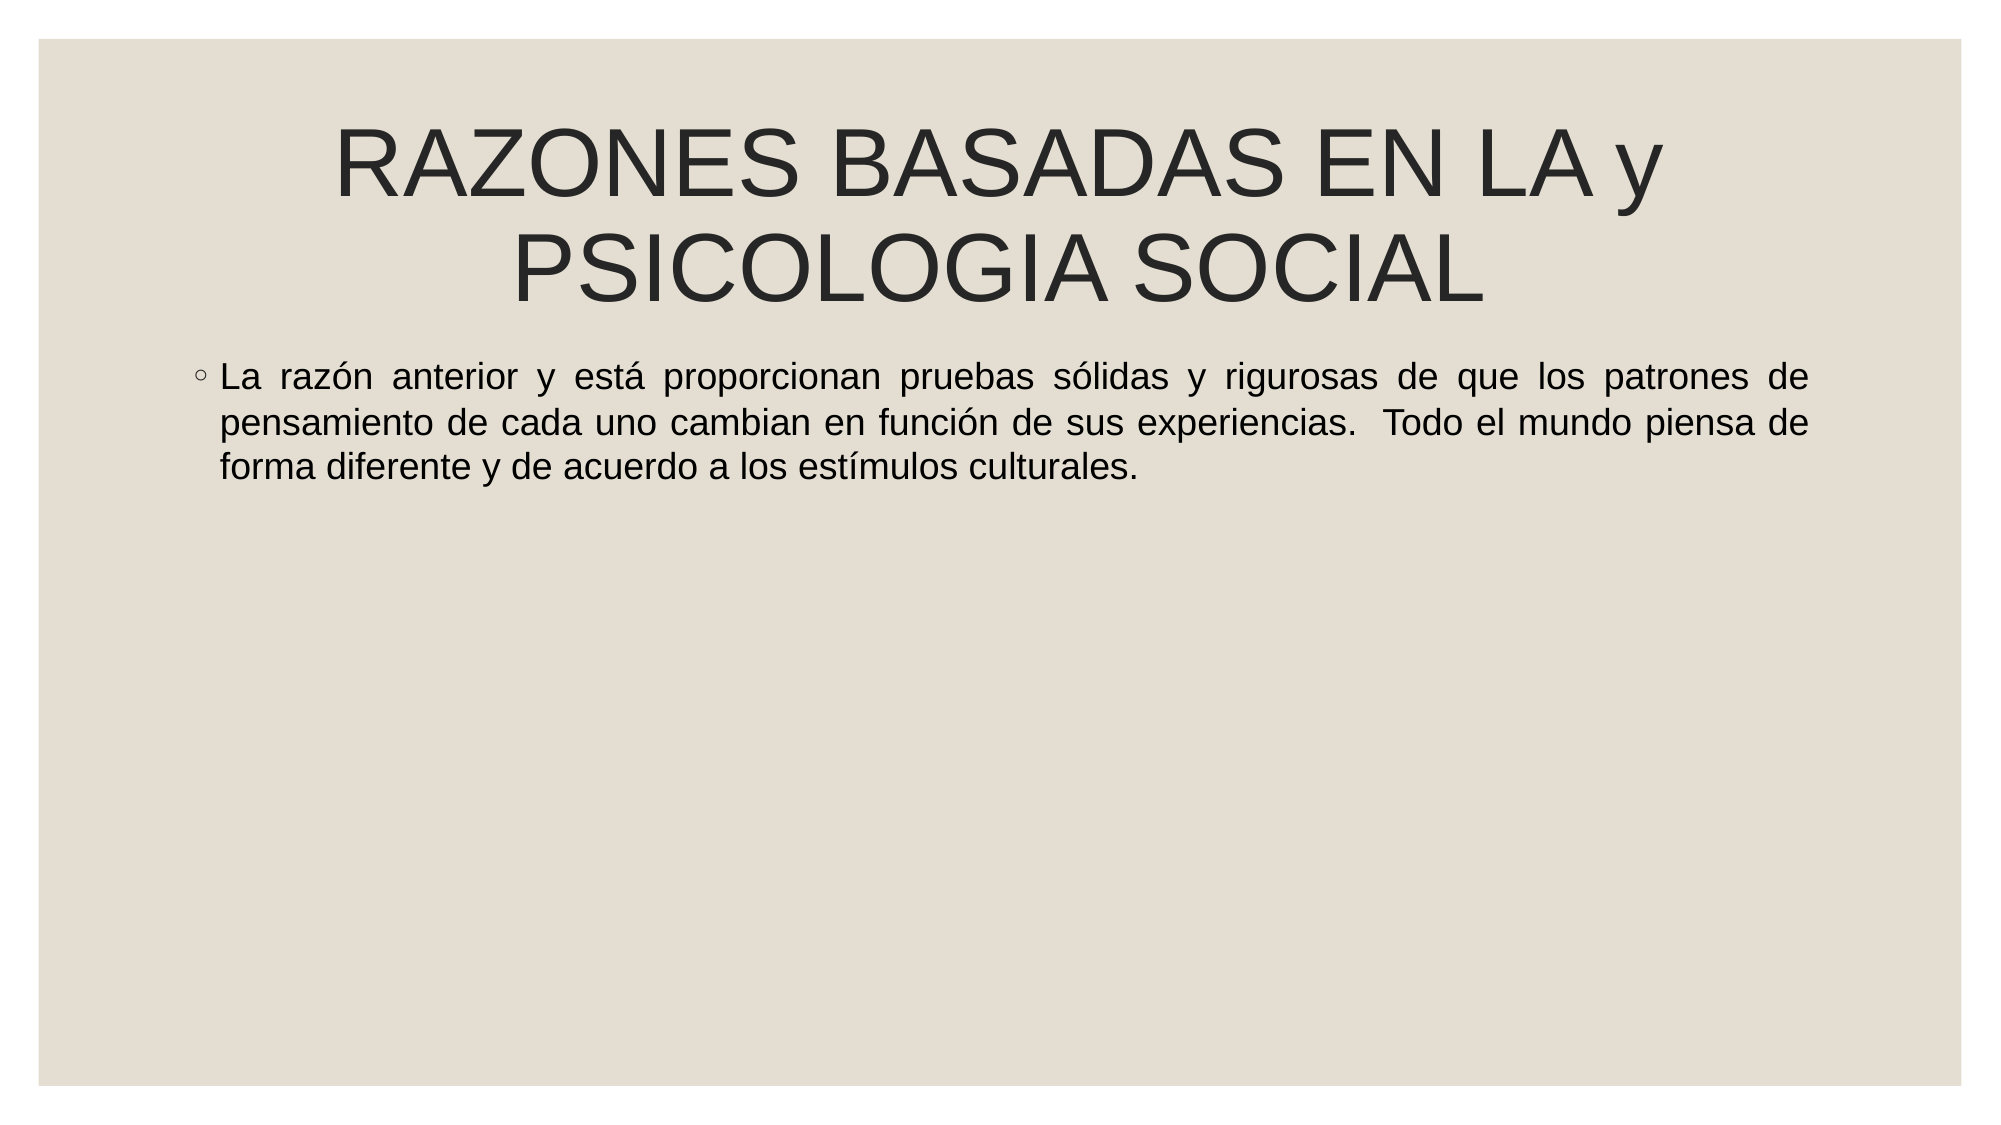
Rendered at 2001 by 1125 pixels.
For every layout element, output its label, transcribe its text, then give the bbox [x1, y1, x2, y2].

title RAZONES BASADAS EN LA y PSICOLOGIA SOCIAL [174, 105, 1825, 331]
list La razón anterior y está proporcionan pruebas sólidas y rigurosas de que los patrones de pensamiento de cada uno cambian en función de sus experiencias. Todo el mundo piensa de forma diferente y de acuerdo a los estímulos culturales. [174, 345, 1825, 990]
